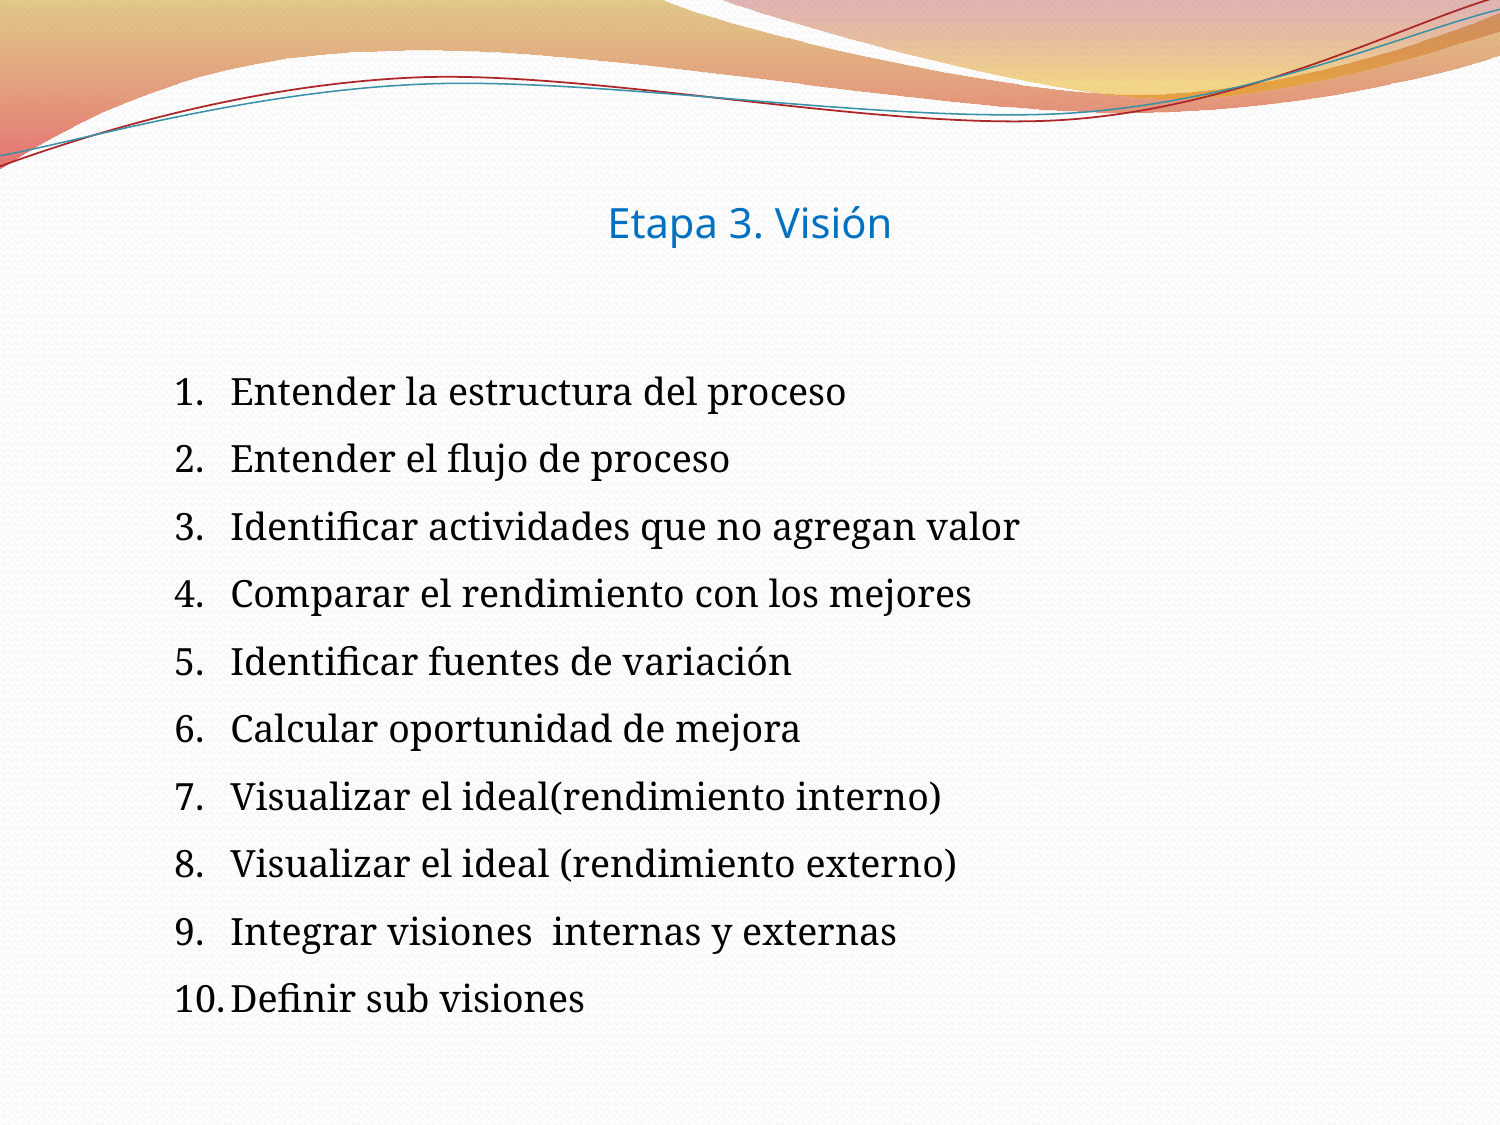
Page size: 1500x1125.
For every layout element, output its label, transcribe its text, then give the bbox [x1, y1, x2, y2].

text_box Entender la estructura del proceso Entender el flujo de proceso Identificar actividades que no agregan valor Comparar el rendimiento con los mejores Identificar fuentes de variación Calcular oportunidad de mejora Visualizar el ideal(rendimiento interno) Visualizar el ideal (rendimiento externo) Integrar visiones internas y externas Definir sub visiones [159, 338, 1306, 1028]
text_box Etapa 3. Visión [0, 189, 1500, 255]
